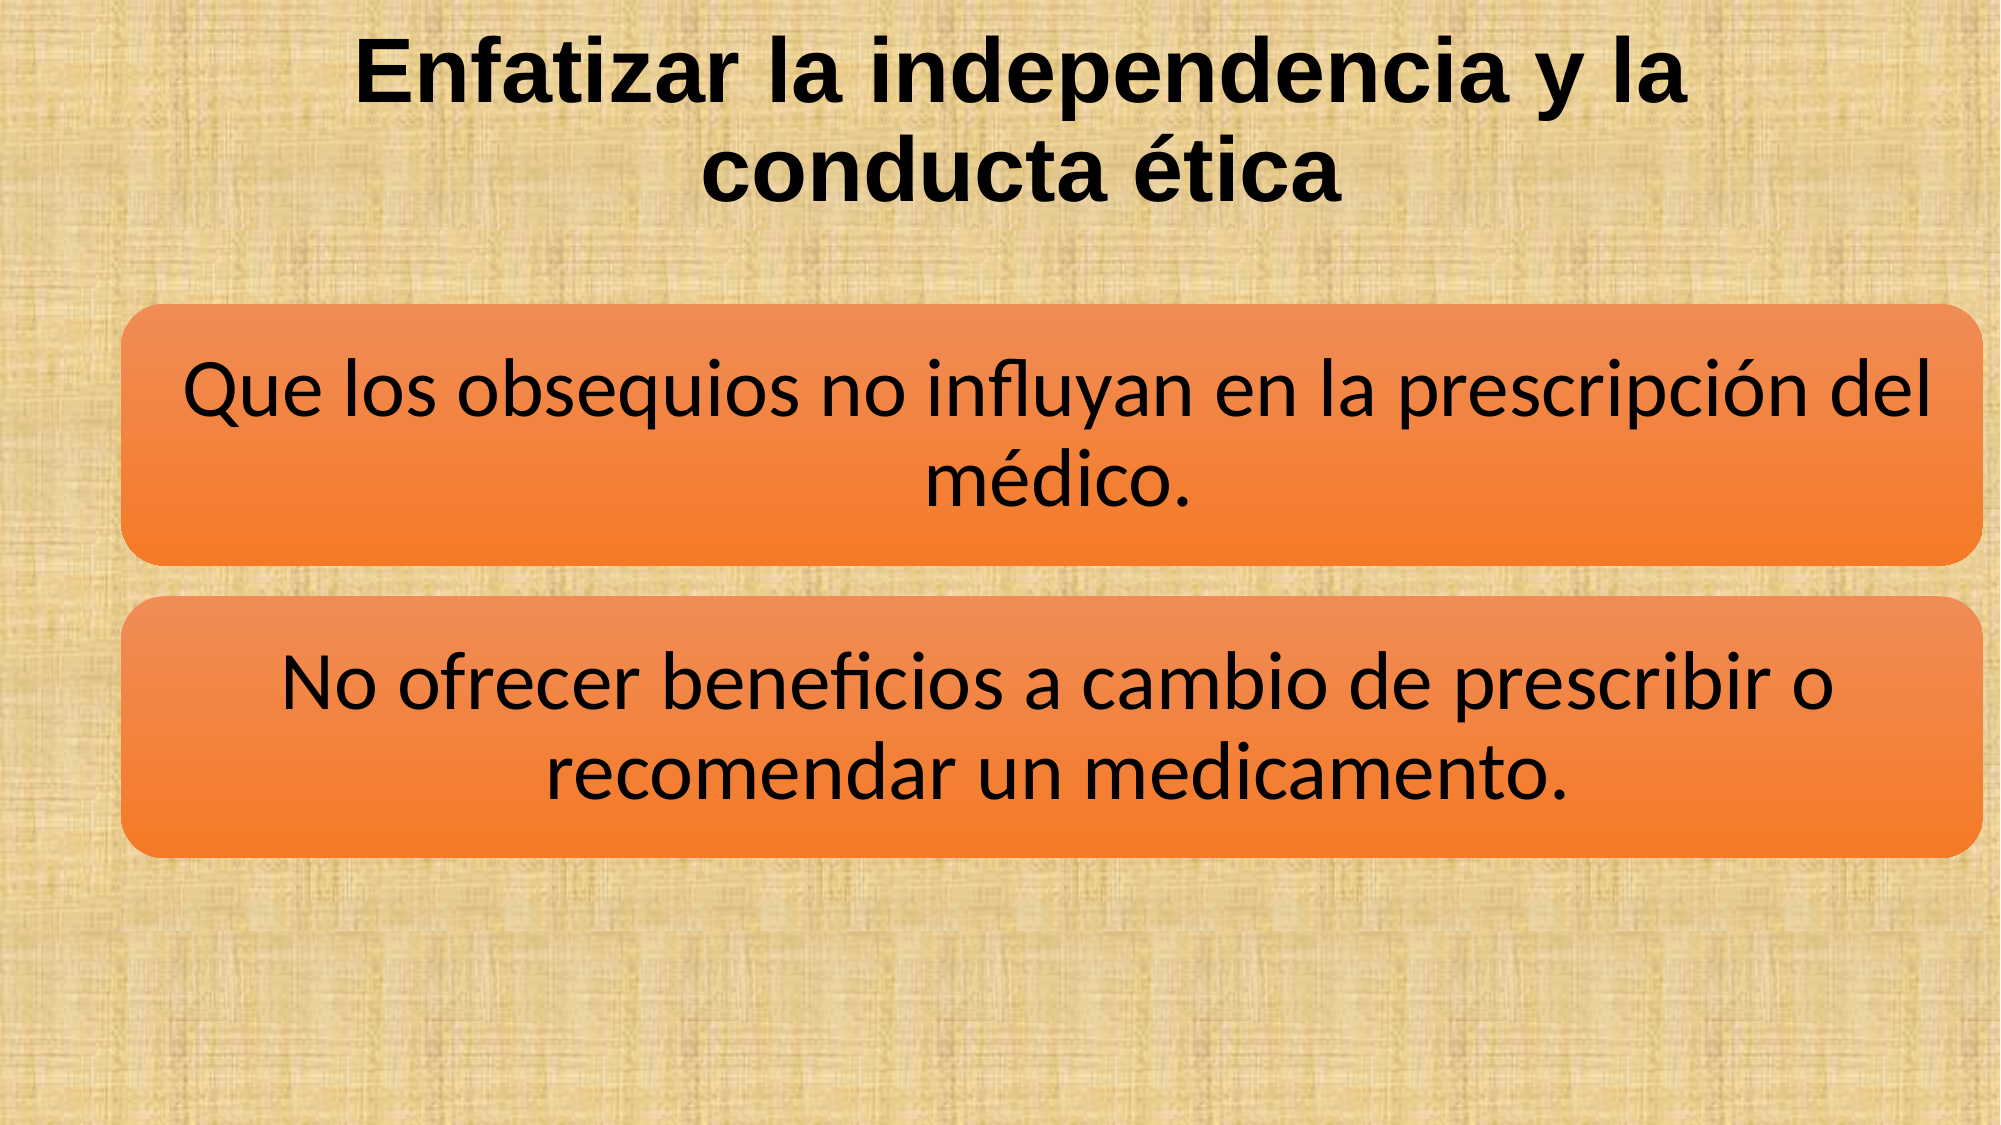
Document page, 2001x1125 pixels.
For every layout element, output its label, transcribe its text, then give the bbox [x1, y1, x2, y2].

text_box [120, 230, 1984, 931]
title Enfatizar la independencia y la conducta ética [158, 13, 1884, 230]
picture [0, 0, 2001, 1125]
